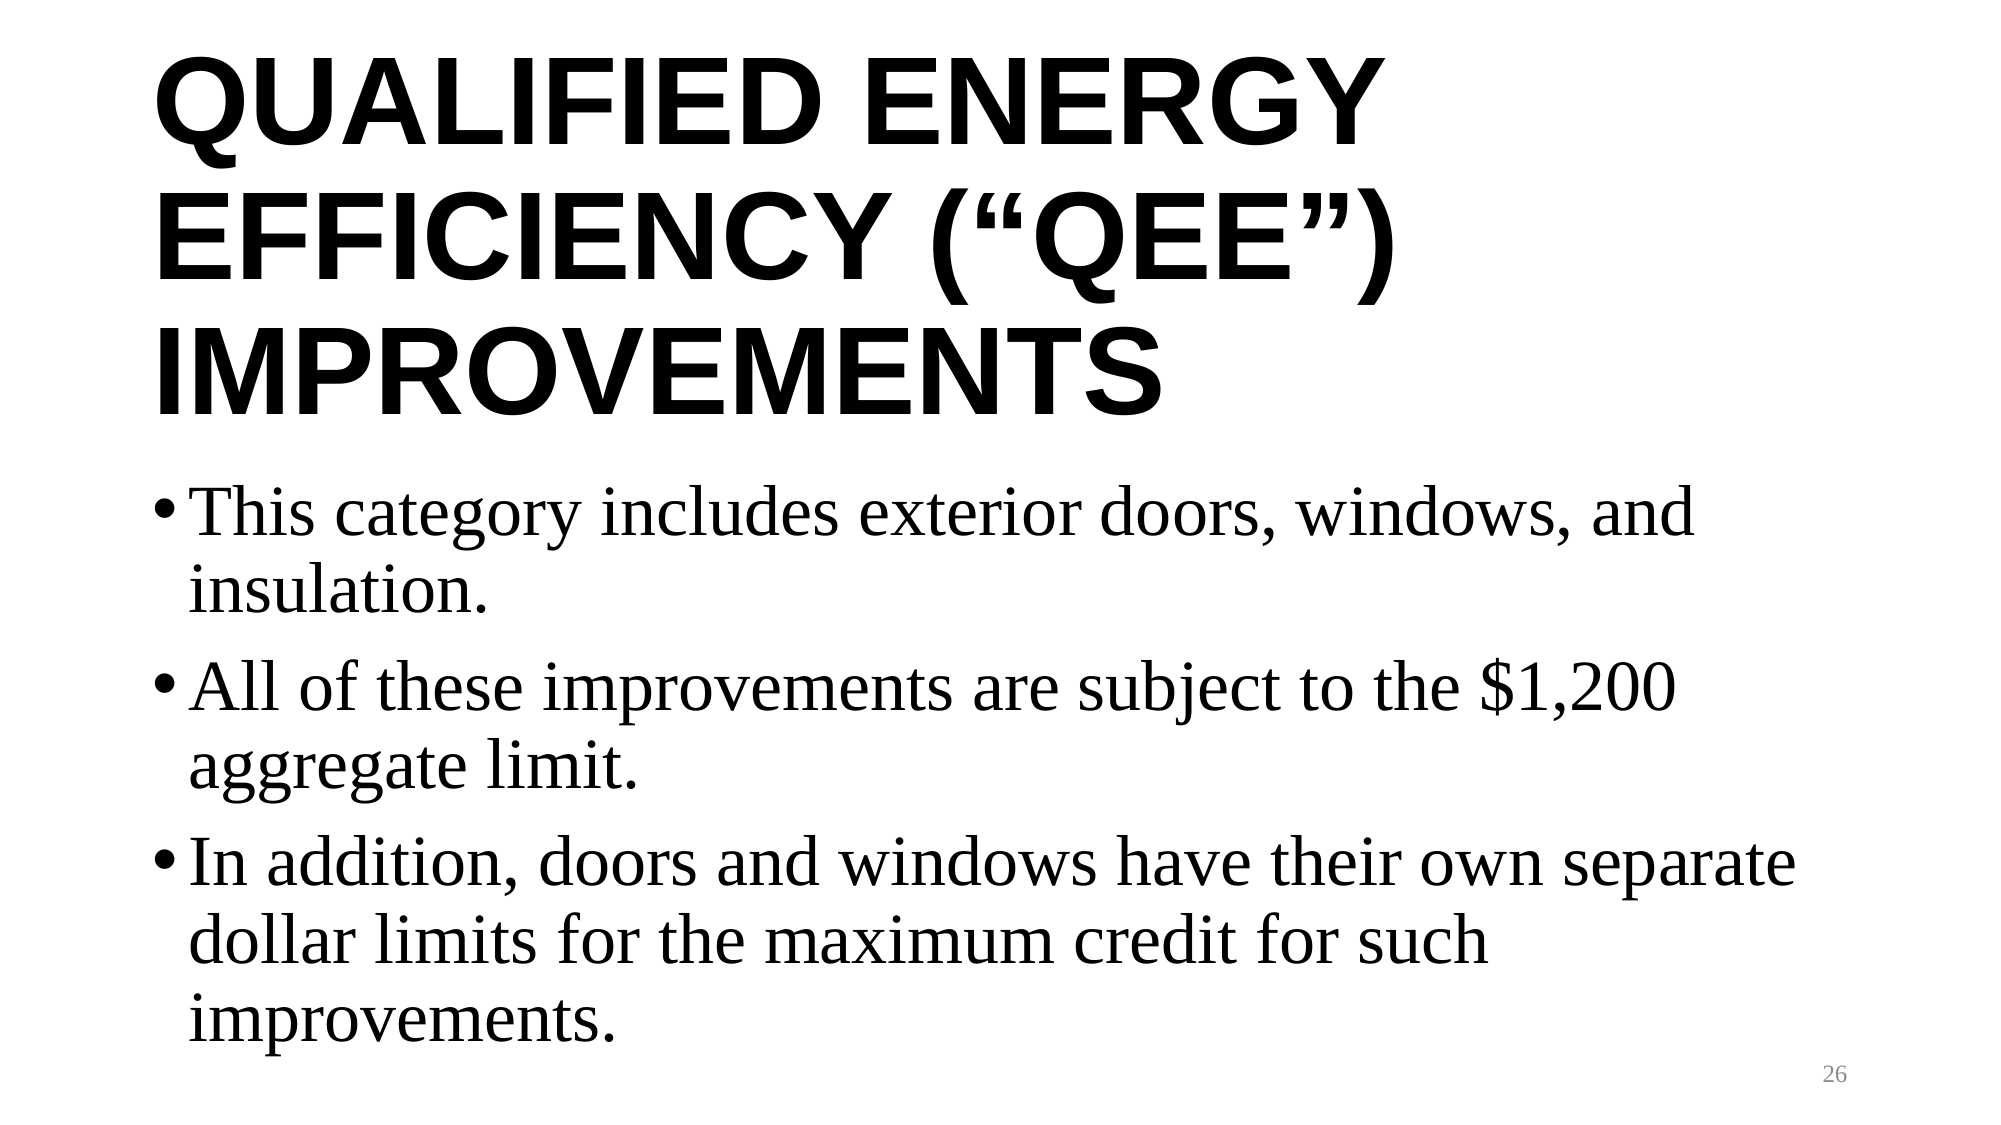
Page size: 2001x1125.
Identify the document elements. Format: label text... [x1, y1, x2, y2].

list This category includes exterior doors, windows, and insulation. All of these improvements are subject to the $1,200 aggregate limit. In addition, doors and windows have their own separate dollar limits for the maximum credit for such improvements. [137, 465, 1863, 1066]
title QUALIFIED ENERGY EFFICIENCY (“QEE”) IMPROVEMENTS [137, 59, 1863, 419]
slide_number 26 [1412, 1042, 1863, 1103]
